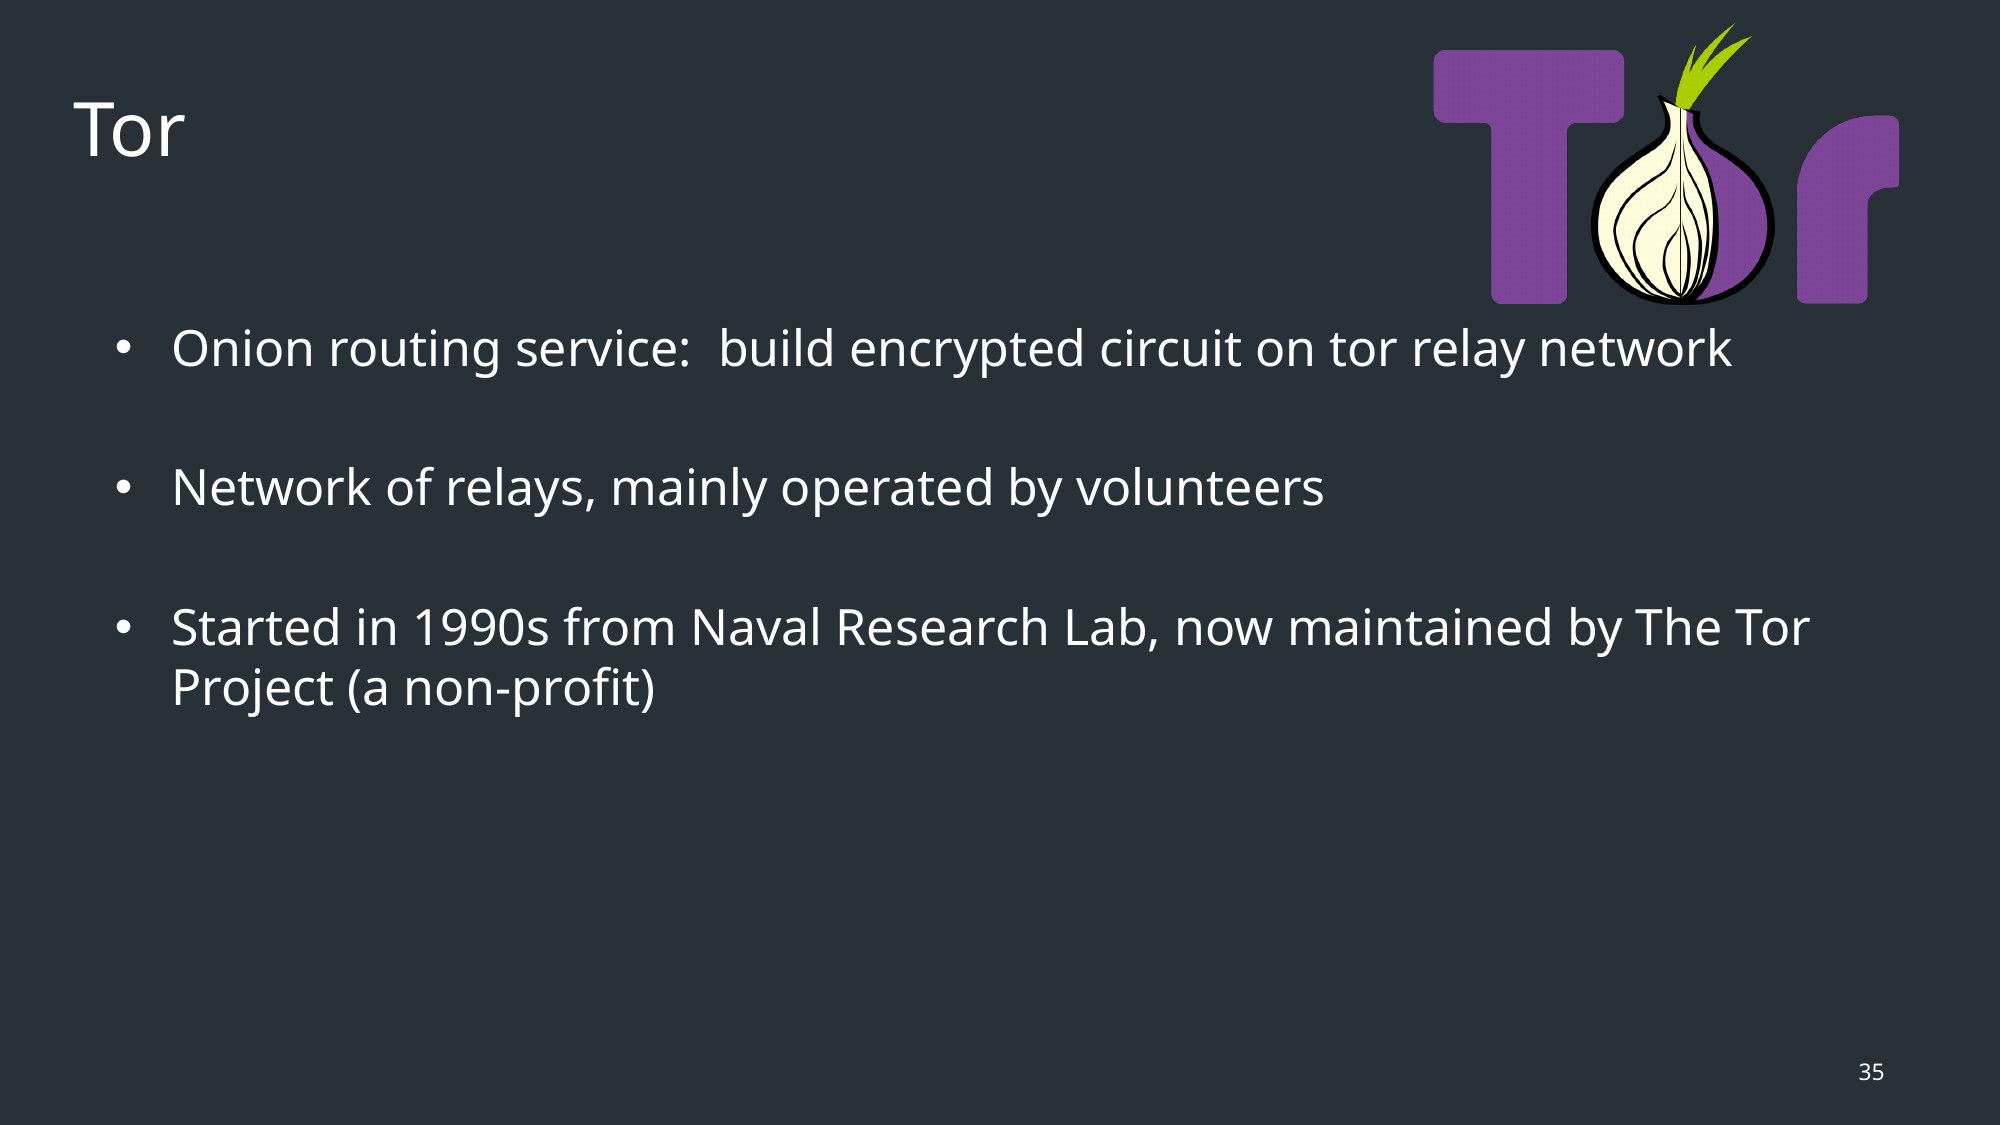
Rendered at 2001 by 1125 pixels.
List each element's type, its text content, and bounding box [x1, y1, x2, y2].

list Onion routing service: build encrypted circuit on tor relay network Network of relays, mainly operated by volunteers Started in 1990s from Naval Research Lab, now maintained by The Tor Project (a non-profit) [99, 308, 1900, 1051]
picture [1433, 22, 1901, 306]
slide_number 35 [1433, 1051, 1900, 1103]
title Tor [58, 32, 1427, 221]
